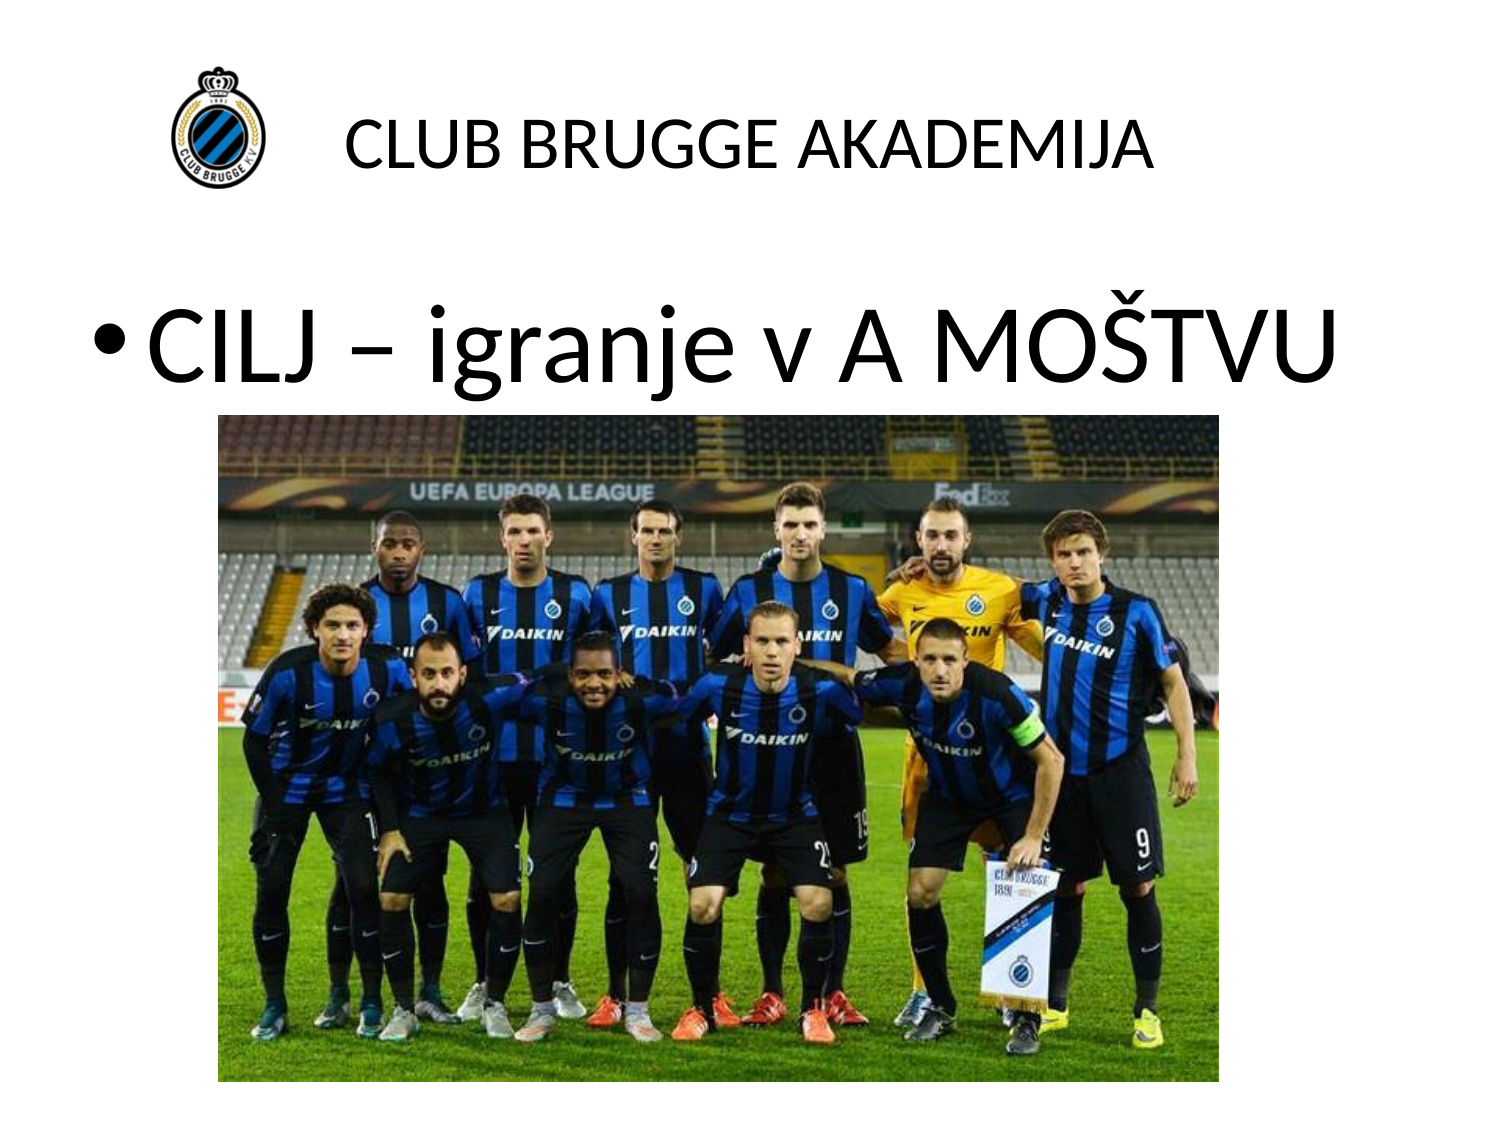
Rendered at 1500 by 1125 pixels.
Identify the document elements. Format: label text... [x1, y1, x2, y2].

picture [218, 415, 1219, 1082]
picture [171, 66, 266, 189]
title CLUB BRUGGE AKADEMIJA [75, 45, 1425, 233]
list CILJ – igranje v A MOŠTVU [75, 262, 1425, 1005]
